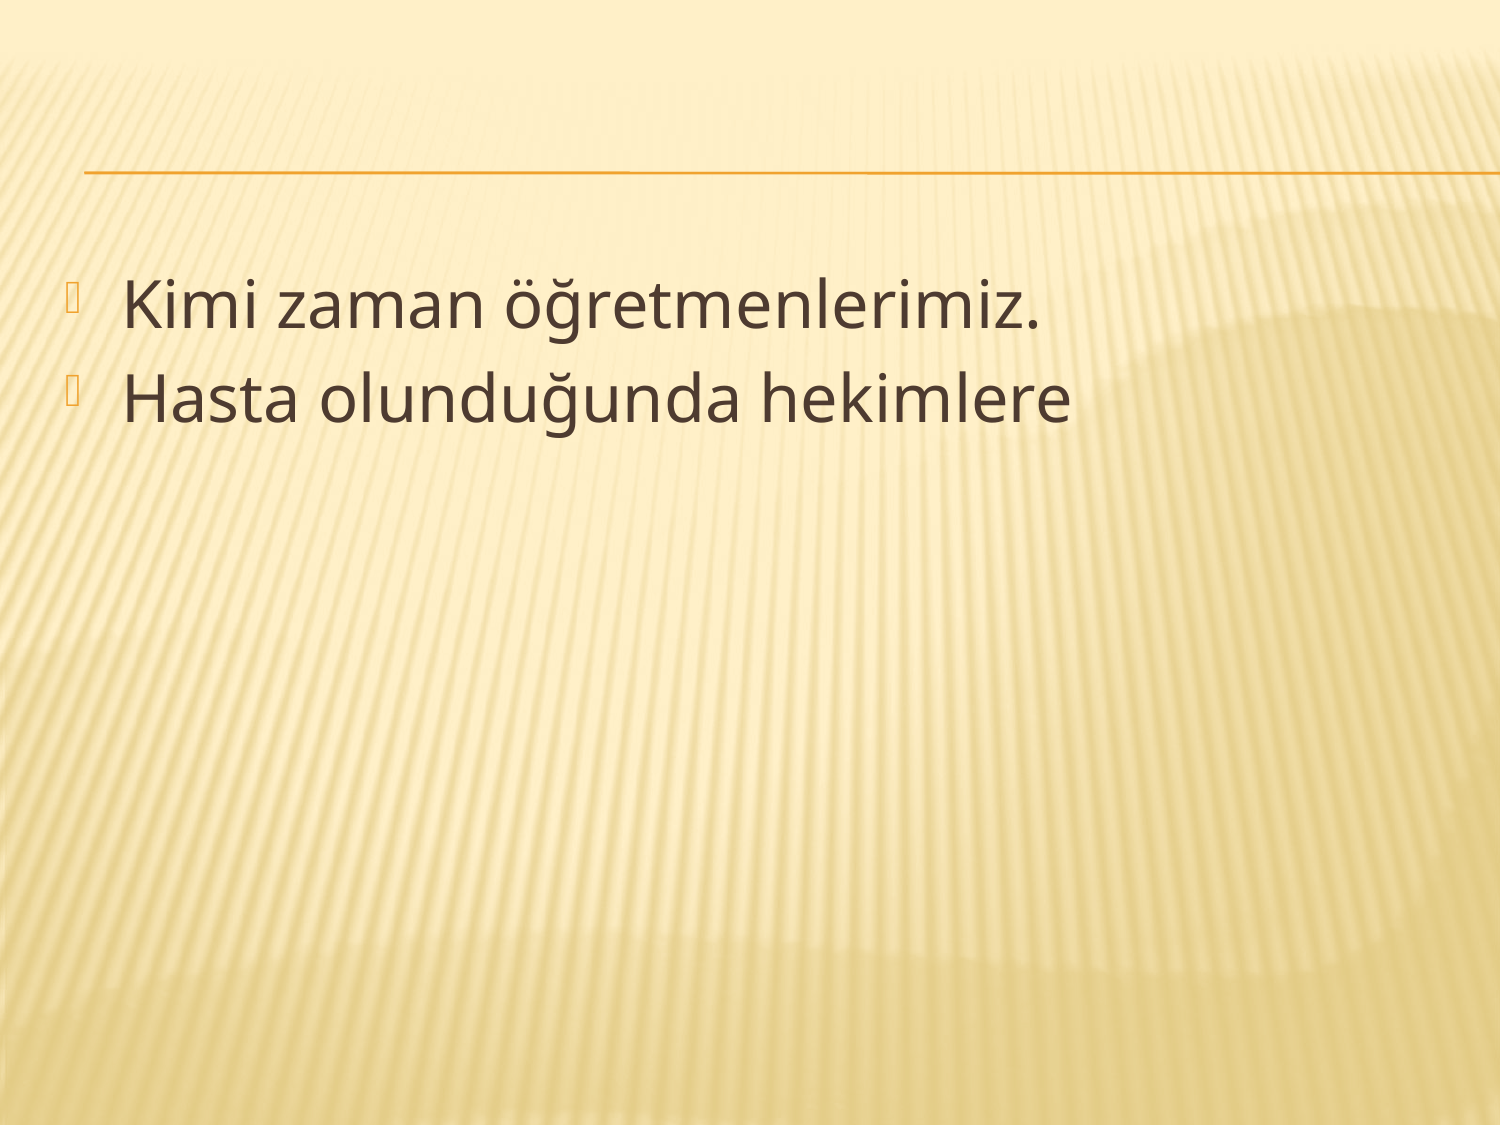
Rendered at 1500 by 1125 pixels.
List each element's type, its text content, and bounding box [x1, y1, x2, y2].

list Kimi zaman öğretmenlerimiz. Hasta olunduğunda hekimlere [50, 254, 1475, 998]
